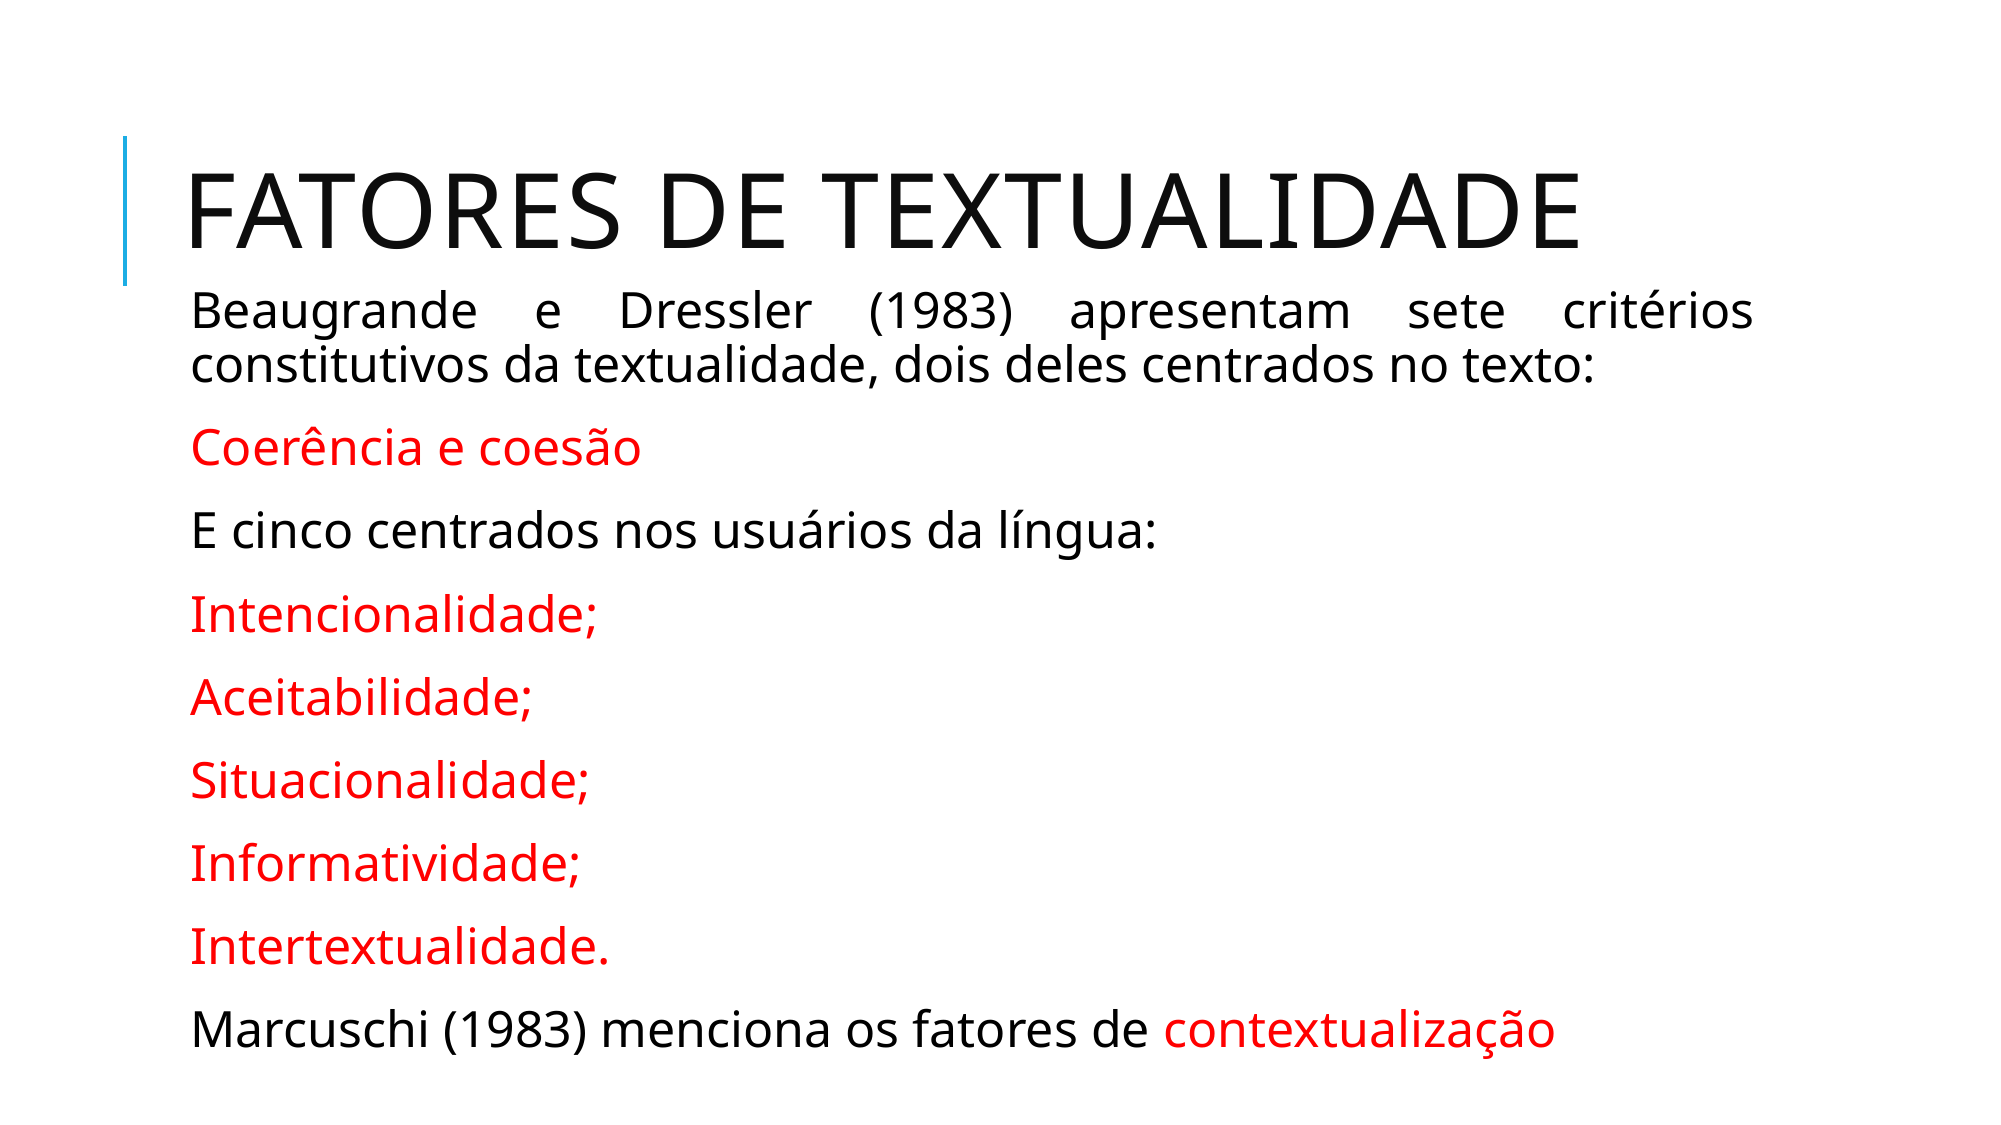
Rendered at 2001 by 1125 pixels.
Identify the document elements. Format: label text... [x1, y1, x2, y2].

title Fatores de textualidade [168, 96, 1763, 278]
list Beaugrande e Dressler (1983) apresentam sete critérios constitutivos da textualidade, dois deles centrados no texto: Coerência e coesão E cinco centrados nos usuários da língua: Intencionalidade; Aceitabilidade; Situacionalidade; Informatividade; Intertextualidade. Marcuschi (1983) menciona os fatores de contextualização [168, 278, 1763, 1086]
